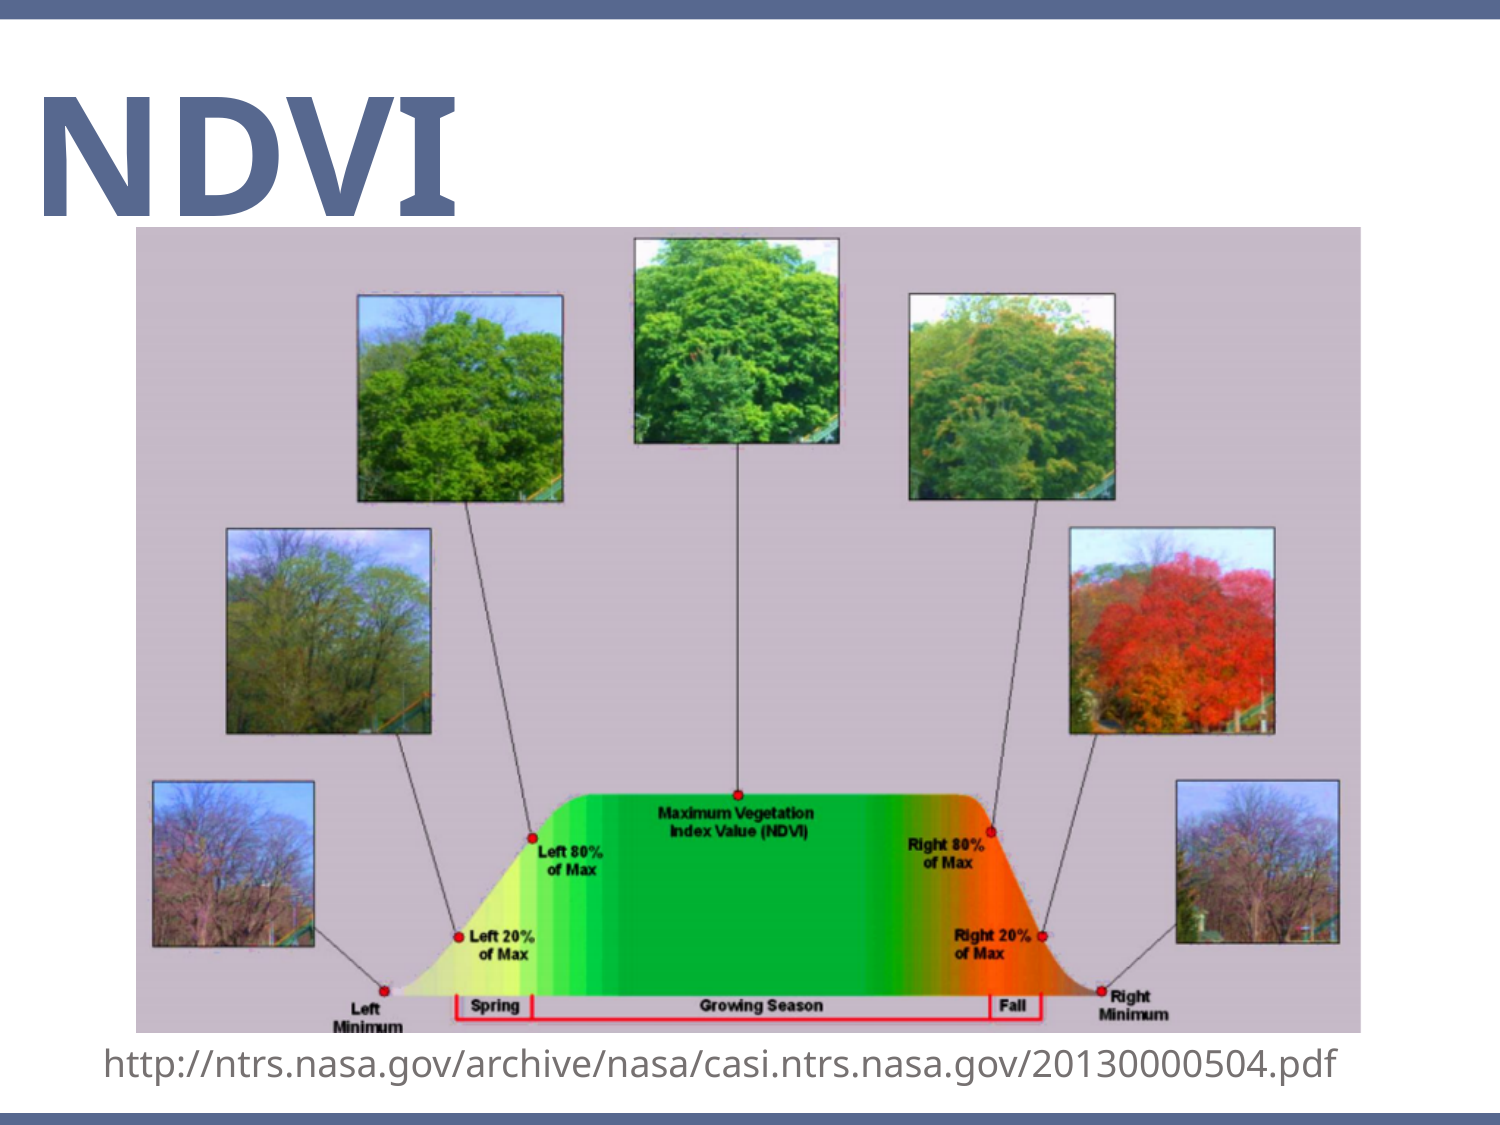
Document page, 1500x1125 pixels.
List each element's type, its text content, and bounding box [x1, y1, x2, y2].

text_box http://ntrs.nasa.gov/archive/nasa/casi.ntrs.nasa.gov/20130000504.pdf [88, 1032, 1412, 1093]
picture [136, 227, 1364, 1033]
list NDVI [14, 45, 633, 280]
